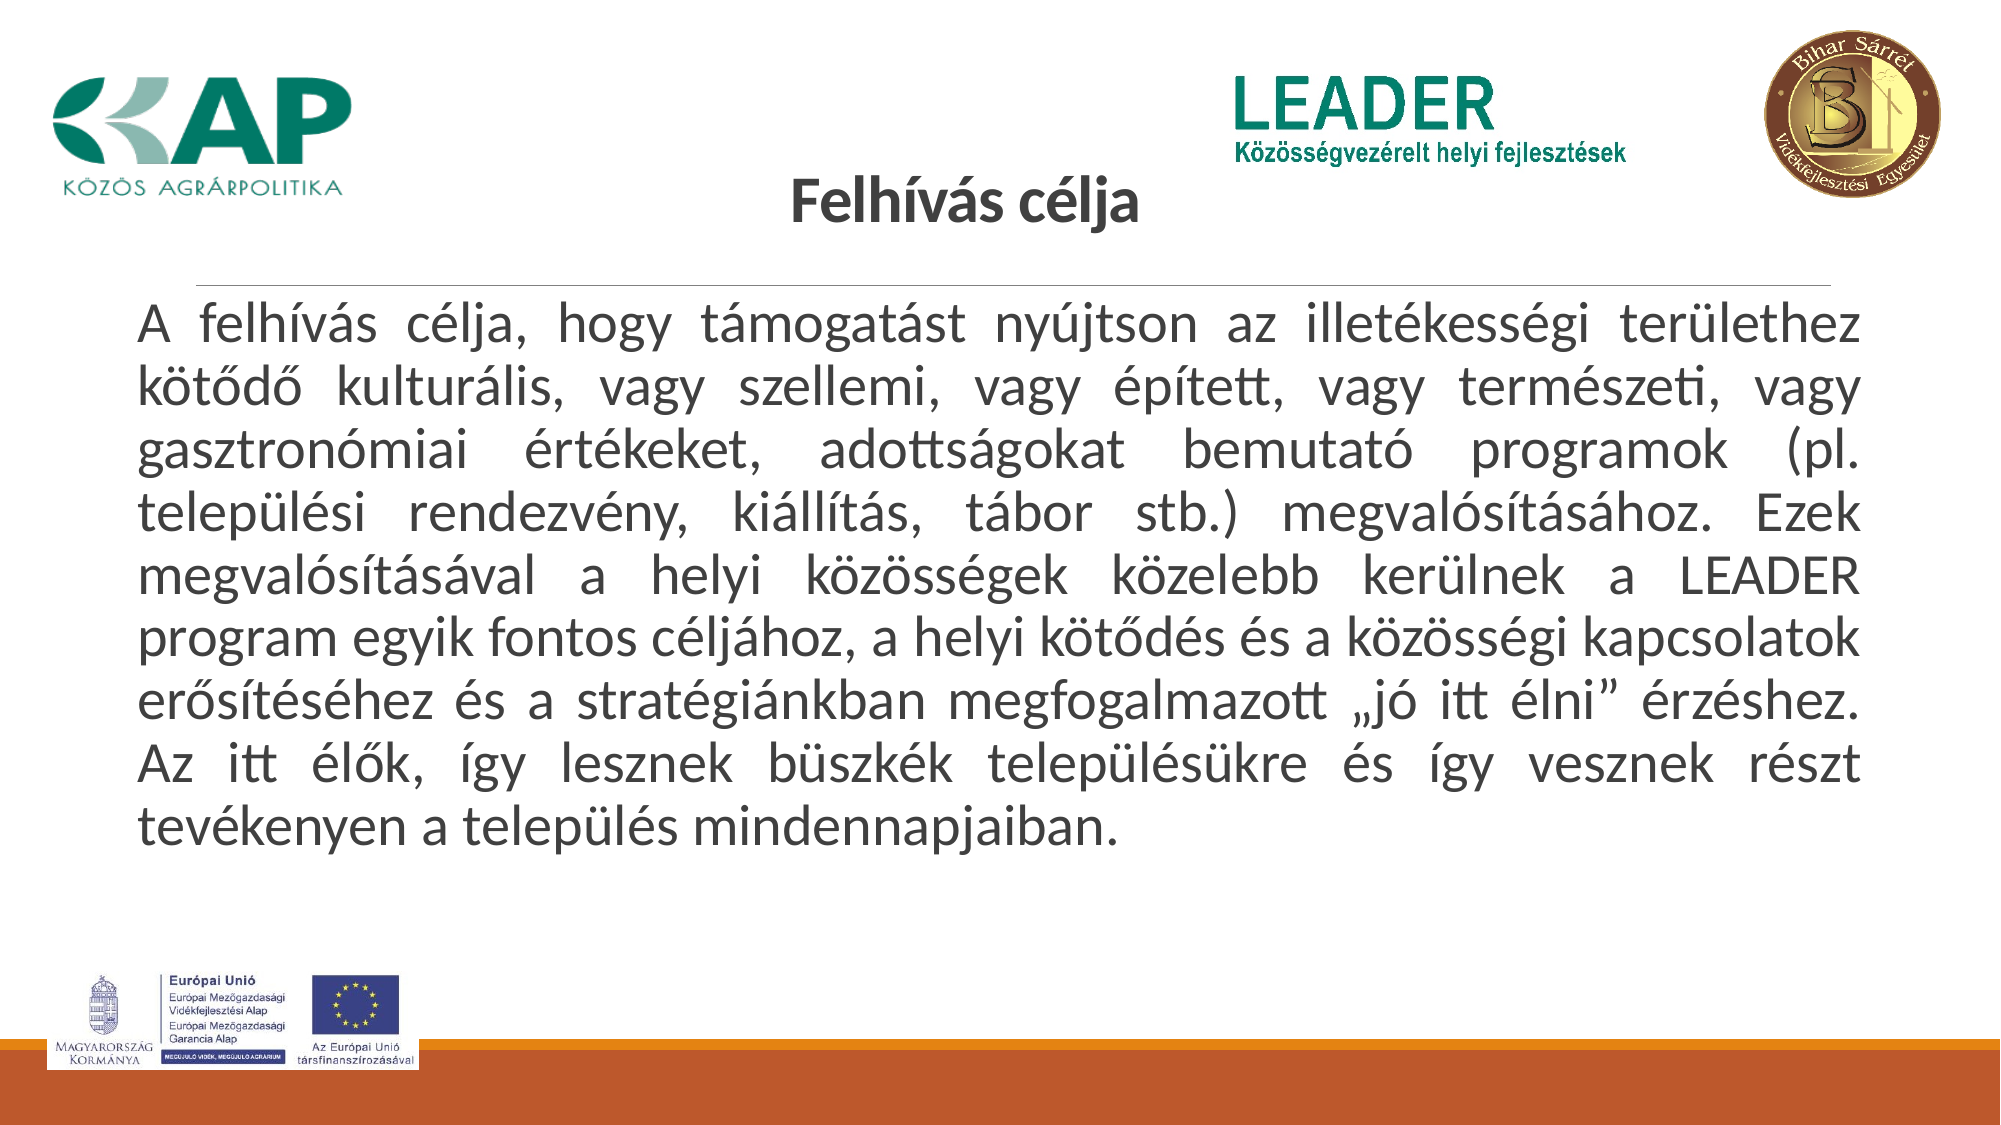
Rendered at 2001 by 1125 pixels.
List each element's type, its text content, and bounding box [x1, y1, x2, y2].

picture [39, 74, 353, 198]
picture [1197, 30, 1663, 209]
picture [1764, 29, 1941, 198]
list A felhívás célja, hogy támogatást nyújtson az illetékességi területhez kötődő kulturális, vagy szellemi, vagy épített, vagy természeti, vagy gasztronómiai értékeket, adottságokat bemutató programok (pl. települési rendezvény, kiállítás, tábor stb.) megvalósításához. Ezek megvalósításával a helyi közösségek közelebb kerülnek a LEADER program egyik fontos céljához, a helyi kötődés és a közösségi kapcsolatok erősítéséhez és a stratégiánkban megfogalmazott „jó itt élni” érzéshez. Az itt élők, így lesznek büszkék településükre és így vesznek részt tevékenyen a település mindennapjaiban. [137, 285, 1863, 939]
picture [47, 971, 420, 1071]
title Felhívás célja [437, 94, 1496, 244]
